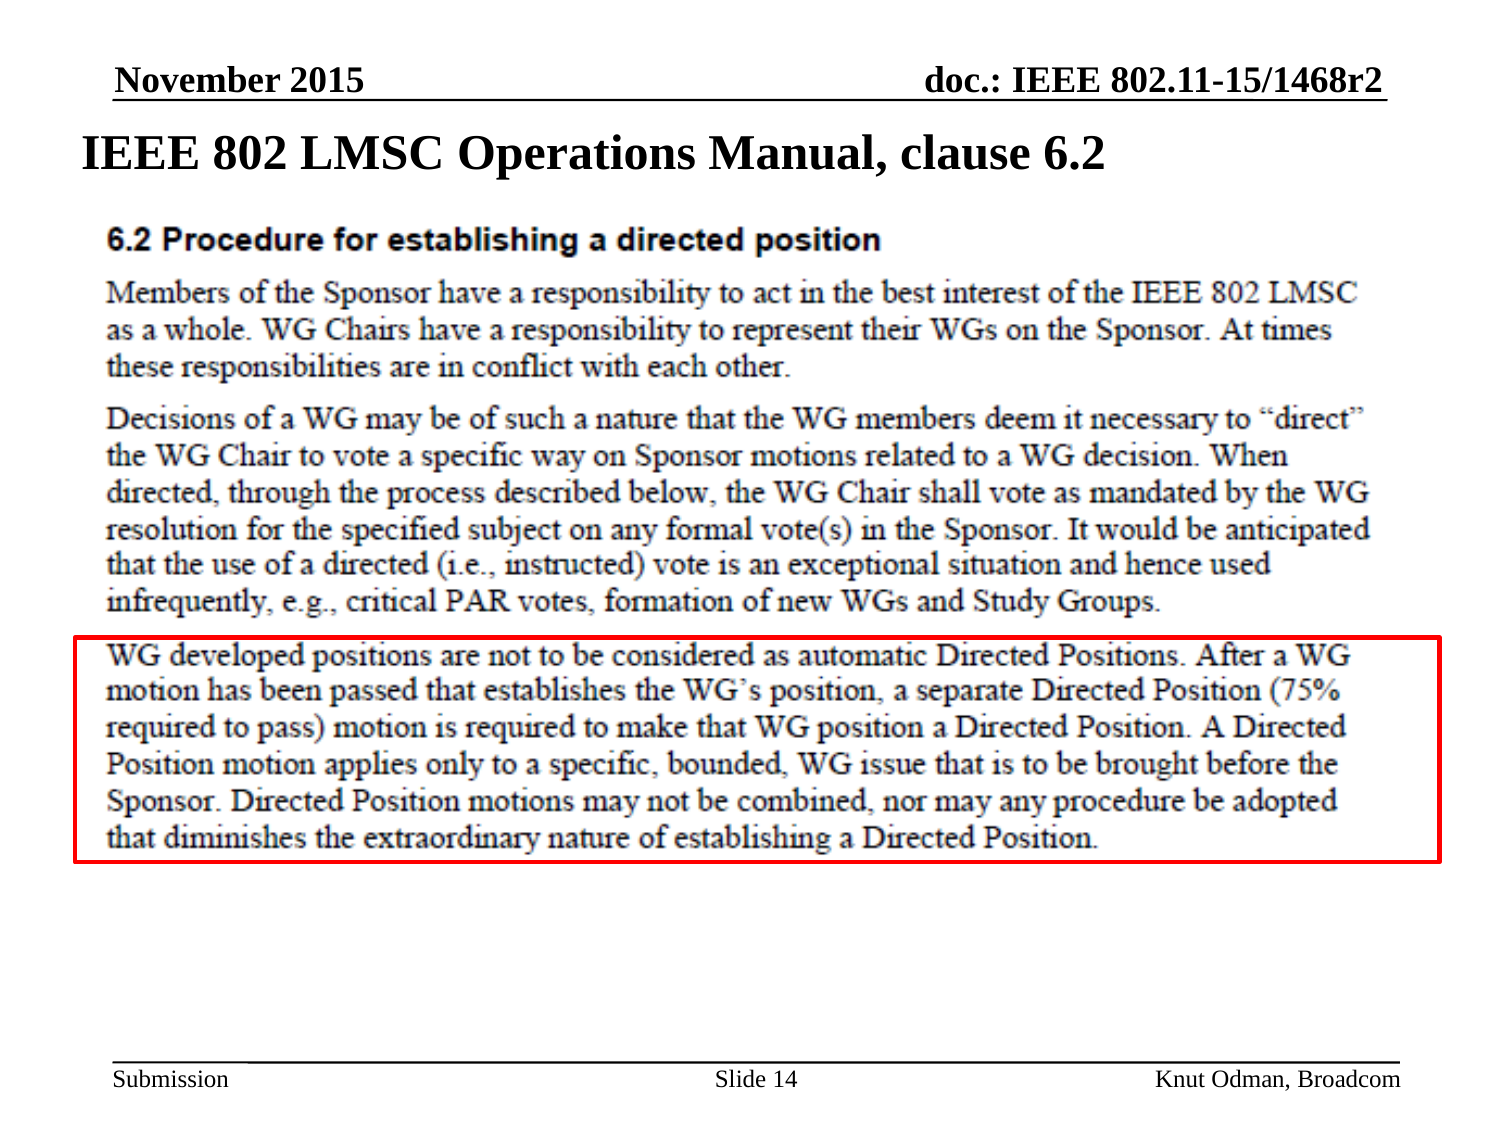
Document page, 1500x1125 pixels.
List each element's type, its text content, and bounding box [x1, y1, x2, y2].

text_box IEEE 802 LMSC Operations Manual, clause 6.2 [66, 112, 1134, 188]
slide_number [114, 54, 374, 101]
picture [74, 199, 1440, 863]
footer Knut Odman, Broadcom [1152, 1061, 1402, 1093]
slide_number Slide 14 [712, 1061, 800, 1093]
